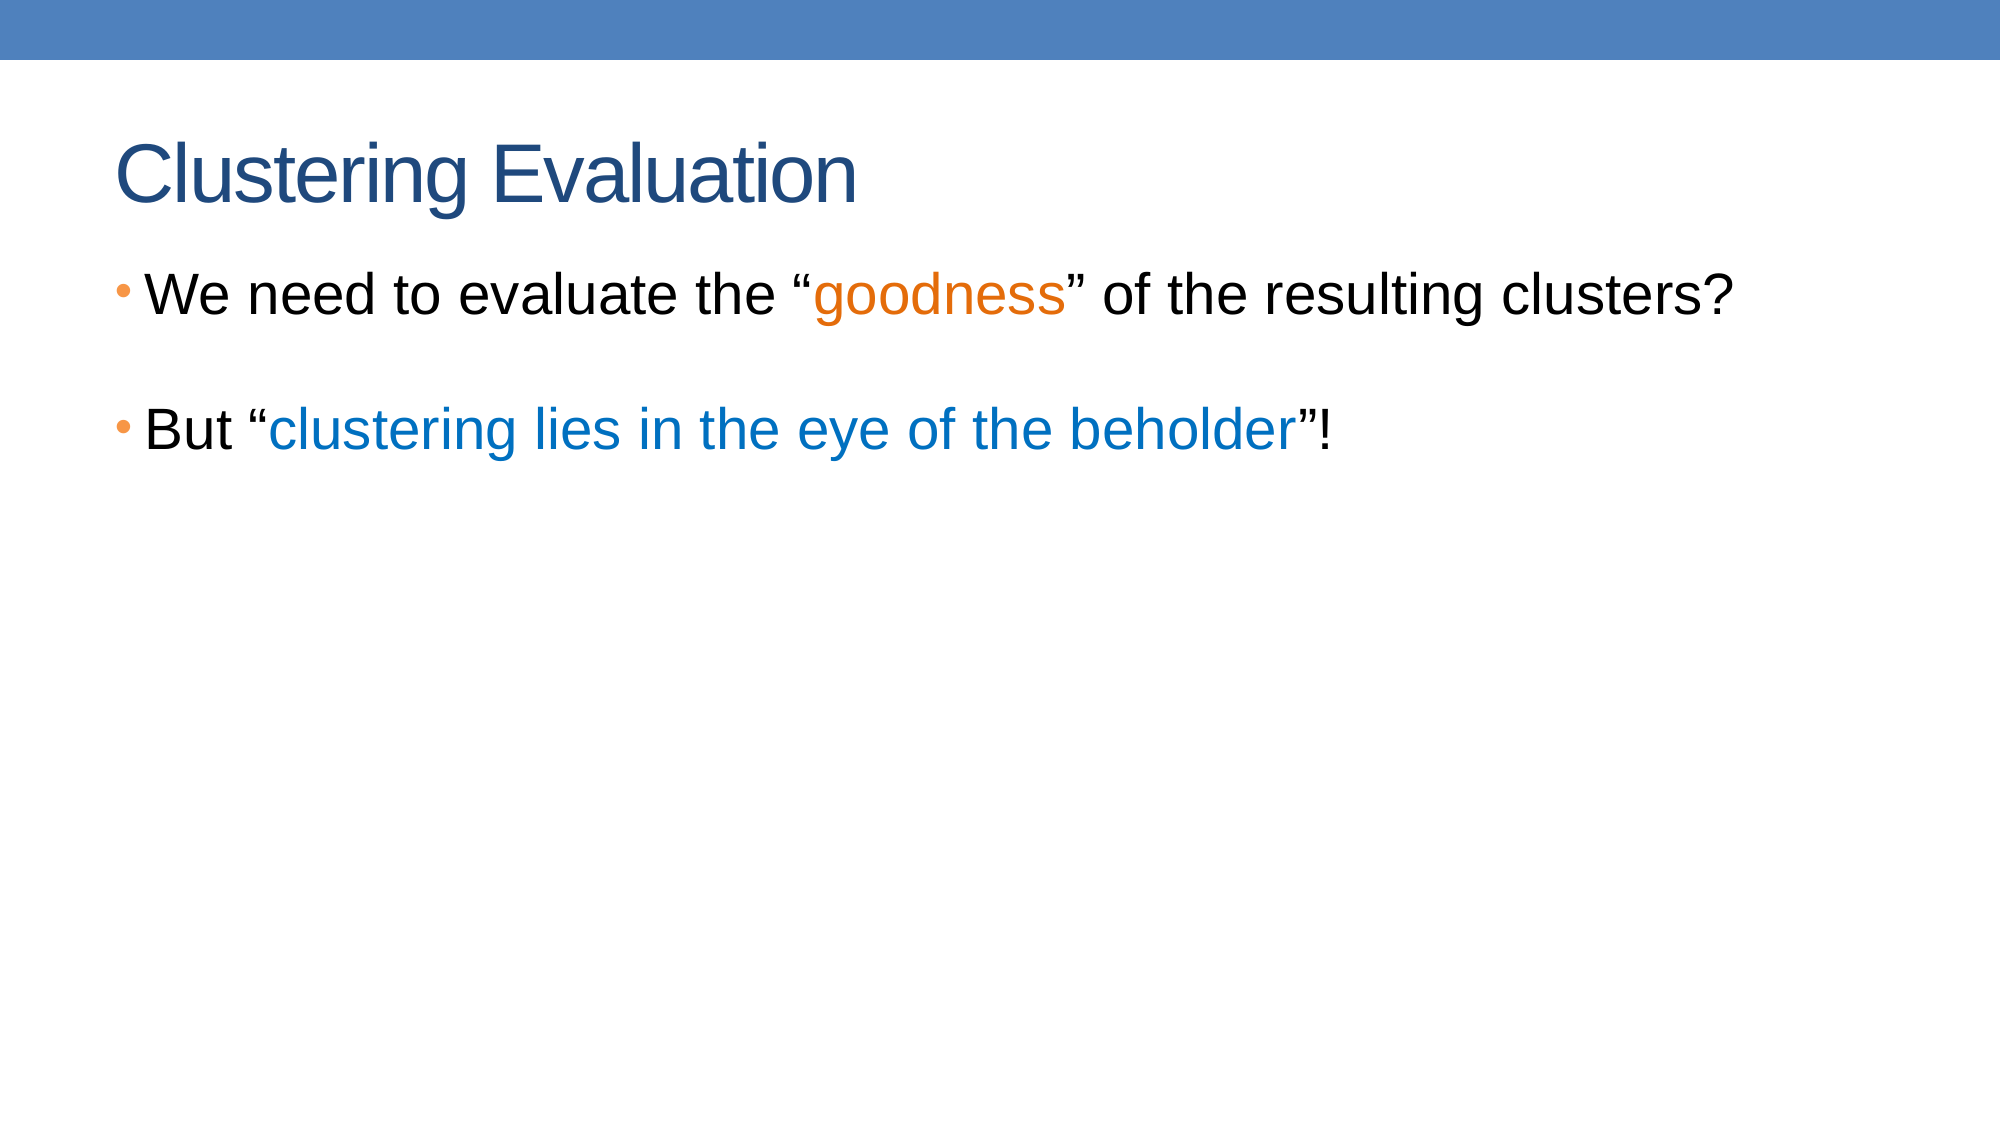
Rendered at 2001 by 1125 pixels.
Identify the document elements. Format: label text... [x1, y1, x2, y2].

list We need to evaluate the “goodness” of the resulting clusters? But “clustering lies in the eye of the beholder”! [99, 262, 1900, 1063]
title Clustering Evaluation [99, 87, 1900, 250]
